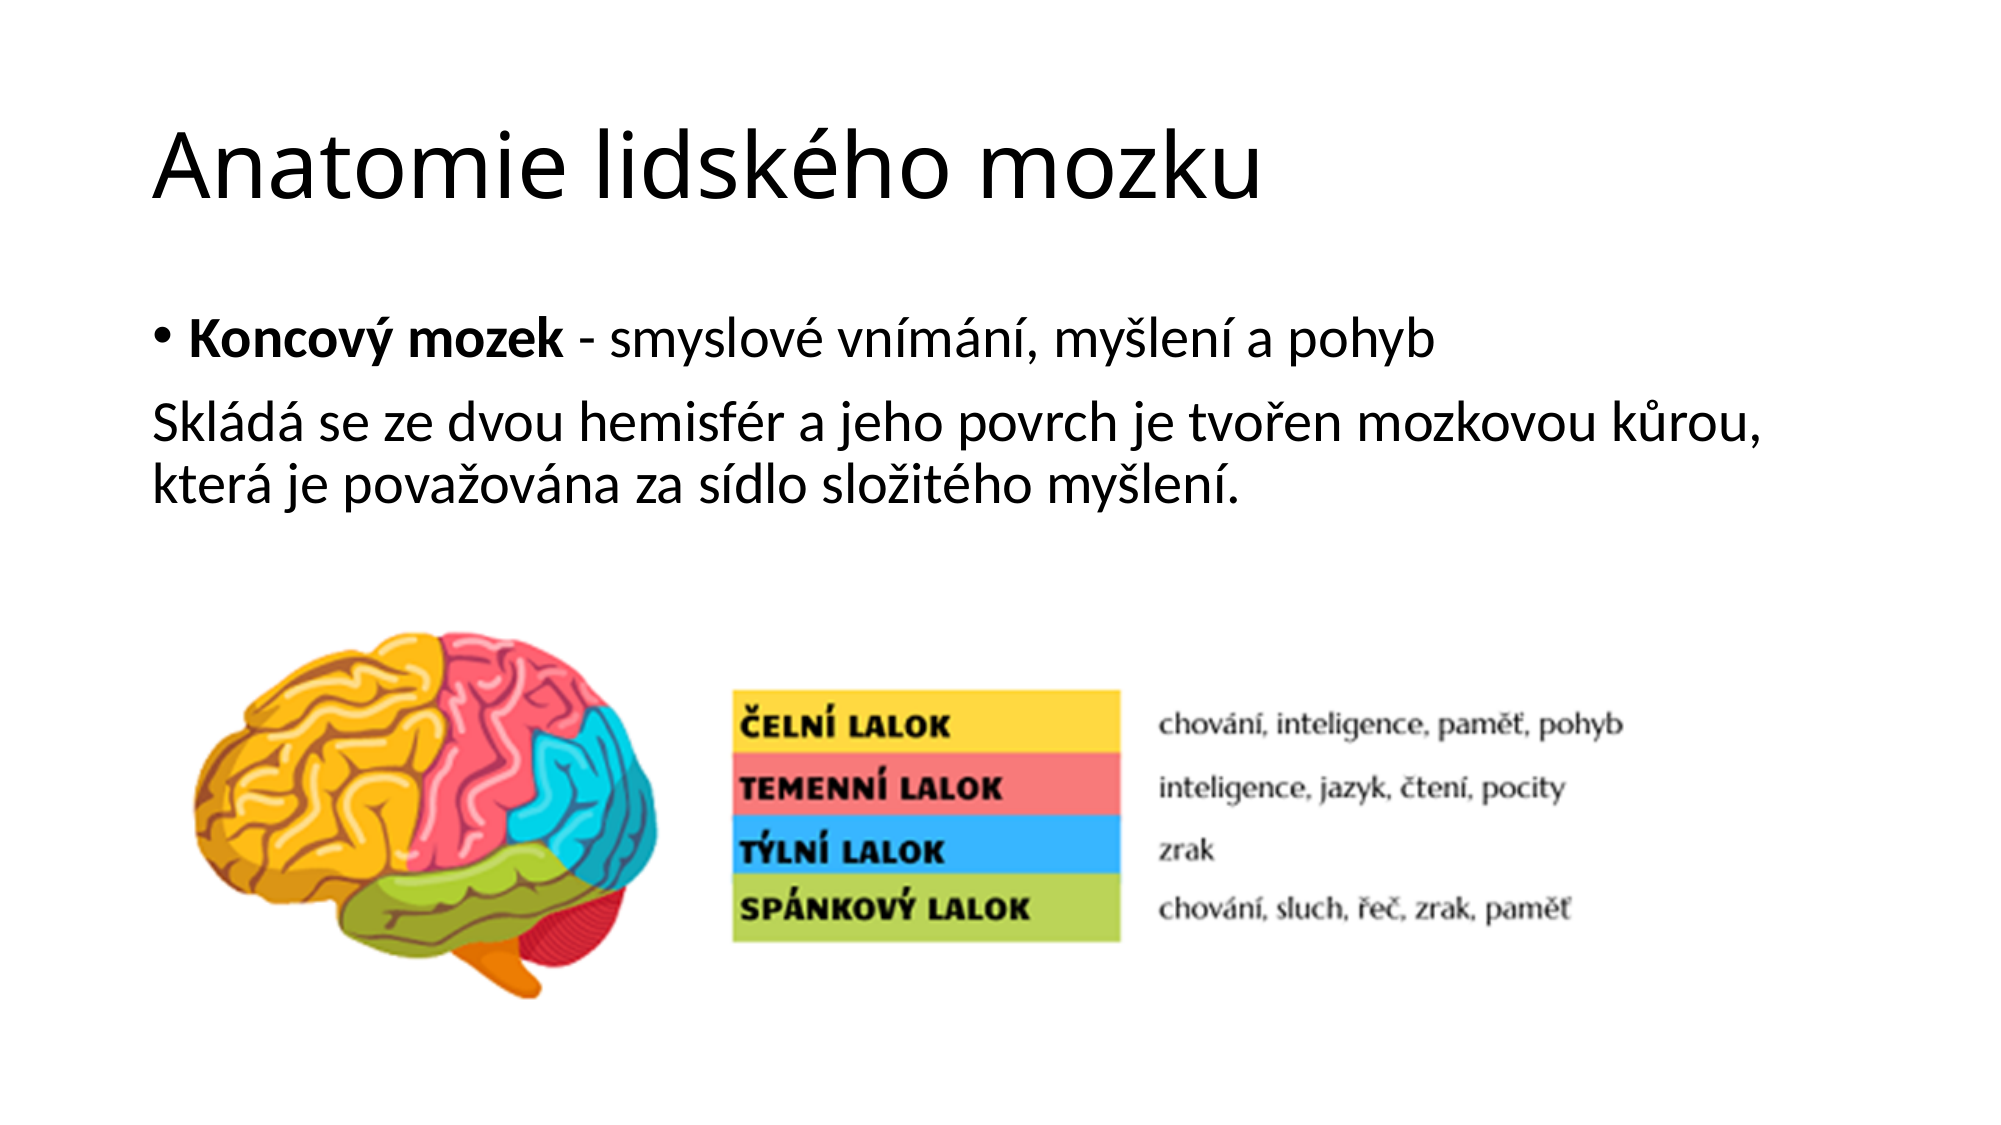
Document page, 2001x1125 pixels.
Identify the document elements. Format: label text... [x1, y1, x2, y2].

title Anatomie lidského mozku [137, 59, 1863, 278]
list Koncový mozek - smyslové vnímání, myšlení a pohyb Skládá se ze dvou hemisfér a jeho povrch je tvořen mozkovou kůrou, která je považována za sídlo složitého myšlení. [137, 299, 1863, 1014]
picture [137, 548, 1666, 1014]
